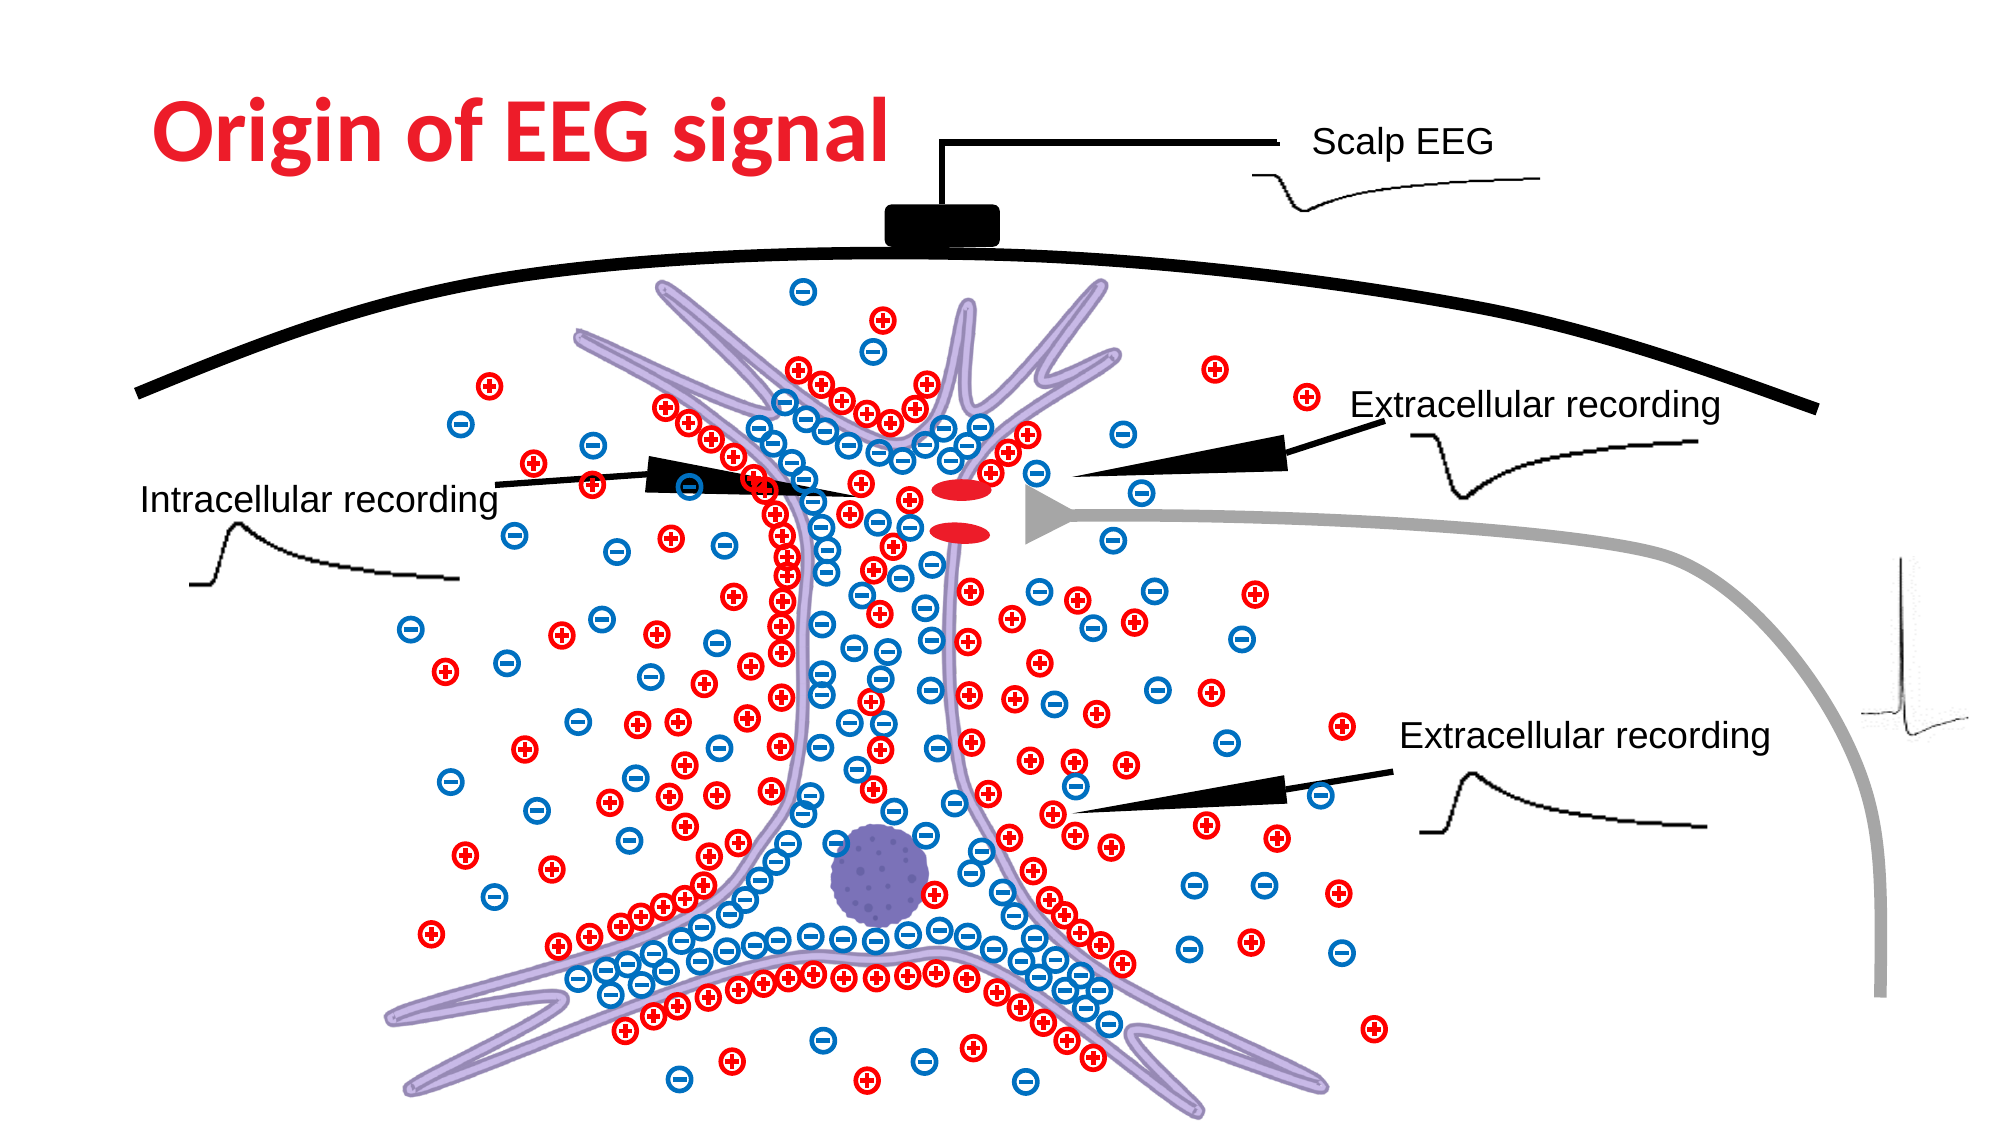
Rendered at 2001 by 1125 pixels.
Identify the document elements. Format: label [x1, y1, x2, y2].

text_box [590, 607, 614, 632]
text_box [876, 640, 900, 664]
text_box [838, 667, 896, 736]
text_box [1027, 580, 1052, 604]
text_box [705, 783, 729, 808]
text_box [434, 659, 457, 684]
text_box [884, 109, 1512, 247]
text_box [659, 526, 683, 551]
text_box [1101, 529, 1125, 553]
text_box [924, 961, 948, 986]
picture [1512, 167, 1541, 217]
text_box [1252, 874, 1277, 898]
text_box [453, 843, 477, 868]
text_box [1018, 748, 1042, 773]
list [1861, 556, 1969, 751]
text_box [1195, 813, 1218, 838]
text_box [976, 782, 1000, 806]
text_box [735, 706, 759, 731]
text_box [692, 672, 716, 696]
text_box [824, 832, 848, 856]
text_box [707, 736, 732, 760]
text_box [1081, 1045, 1105, 1070]
text_box [502, 524, 527, 548]
text_box [667, 1067, 692, 1092]
text_box [1199, 680, 1223, 705]
text_box [960, 730, 984, 755]
text_box [697, 844, 721, 869]
text_box [566, 710, 590, 734]
text_box [581, 434, 605, 458]
text_box [747, 417, 825, 514]
text_box [985, 980, 1079, 1053]
text_box [998, 825, 1021, 850]
text_box [546, 934, 570, 959]
text_box [399, 617, 423, 642]
text_box [867, 415, 993, 473]
text_box [845, 738, 906, 824]
text_box [478, 374, 501, 399]
text_box [598, 790, 622, 815]
text_box [1215, 731, 1239, 755]
text_box [752, 971, 776, 996]
text_box [1230, 627, 1254, 651]
text_box [494, 451, 647, 497]
text_box [1014, 1070, 1038, 1094]
text_box [666, 710, 690, 735]
text_box [809, 516, 840, 585]
text_box [1285, 771, 1394, 808]
text_box [920, 553, 944, 577]
text_box [799, 924, 823, 949]
text_box [850, 423, 1040, 626]
text_box [1111, 422, 1135, 447]
text_box [903, 372, 939, 421]
text_box [959, 839, 994, 885]
text_box [919, 678, 943, 703]
text_box [961, 1036, 985, 1061]
text_box [991, 880, 1068, 990]
text_box [838, 502, 862, 527]
text_box [1285, 420, 1385, 453]
text_box [1028, 651, 1052, 676]
text_box [1470, 305, 1818, 433]
text_box [566, 967, 590, 991]
text_box [1330, 941, 1354, 965]
text_box [849, 471, 873, 496]
text_box [957, 683, 981, 708]
text_box [928, 918, 952, 943]
text_box [832, 966, 856, 991]
text_box [1203, 357, 1227, 382]
text_box [1114, 753, 1138, 778]
text_box [482, 885, 507, 909]
text_box [613, 1019, 637, 1043]
text_box [1000, 607, 1024, 632]
text_box [605, 540, 629, 564]
text_box [495, 651, 519, 675]
text_box [726, 831, 750, 855]
text_box [770, 685, 793, 710]
text_box [727, 978, 751, 1002]
text_box [739, 654, 763, 679]
text_box [449, 412, 473, 437]
text_box [926, 736, 950, 761]
text_box [624, 766, 648, 790]
text_box [525, 799, 549, 823]
text_box [1146, 678, 1170, 702]
text_box [943, 791, 967, 816]
text_box [769, 589, 795, 639]
text_box [912, 1050, 937, 1074]
text_box [1129, 481, 1154, 505]
text_box [1085, 702, 1109, 726]
text_box [811, 1029, 835, 1053]
text_box [759, 779, 783, 804]
text_box [673, 753, 697, 778]
text_box [1295, 385, 1319, 409]
text_box [768, 734, 792, 759]
text_box [777, 966, 800, 991]
text_box [715, 939, 739, 963]
text_box [609, 873, 716, 939]
text_box [594, 942, 678, 1007]
text_box [808, 736, 833, 760]
text_box [896, 963, 920, 988]
text_box [1053, 963, 1121, 1036]
text_box [956, 924, 980, 949]
text_box [617, 829, 642, 853]
text_box [810, 662, 834, 707]
text_box [956, 630, 980, 654]
text_box [1123, 610, 1146, 635]
text_box [696, 985, 720, 1010]
text_box [1021, 859, 1045, 884]
text_box [439, 770, 463, 794]
text_box [791, 280, 815, 304]
text_box [1062, 750, 1088, 799]
text_box [1066, 588, 1090, 613]
text_box [657, 784, 681, 809]
text_box [136, 347, 251, 395]
text_box [770, 641, 793, 665]
text_box [889, 566, 913, 591]
text_box [1330, 714, 1354, 739]
text_box [1243, 582, 1267, 607]
text_box [720, 1049, 744, 1074]
text_box [801, 962, 825, 987]
text_box [1003, 687, 1027, 712]
text_box [550, 623, 574, 648]
text_box [861, 340, 885, 364]
text_box [842, 636, 866, 660]
text_box [914, 824, 938, 848]
text_box [1362, 1017, 1386, 1042]
text_box [923, 882, 946, 907]
text_box [669, 916, 714, 974]
text_box [791, 784, 823, 826]
text_box [642, 994, 689, 1029]
text_box [1038, 888, 1135, 977]
text_box [1081, 616, 1105, 640]
text_box [645, 622, 669, 647]
text_box [855, 1068, 879, 1093]
text_box [896, 923, 920, 947]
text_box [639, 665, 663, 689]
text_box [712, 534, 737, 558]
text_box [578, 925, 602, 949]
text_box [913, 596, 938, 620]
text_box [982, 937, 1006, 962]
text_box [673, 814, 697, 839]
text_box [626, 713, 650, 737]
text_box [654, 395, 799, 588]
title [137, 55, 1863, 208]
text_box [955, 966, 979, 991]
text_box [787, 358, 854, 413]
text_box [1099, 835, 1123, 860]
text_box [743, 928, 790, 958]
text_box [1265, 826, 1289, 851]
text_box [513, 737, 537, 762]
text_box [1239, 930, 1263, 955]
text_box [920, 628, 944, 653]
text_box [855, 402, 902, 436]
text_box [419, 922, 443, 947]
text_box [540, 857, 564, 882]
text_box [1327, 881, 1351, 906]
text_box [773, 390, 861, 458]
text_box [1470, 484, 1881, 998]
text_box [124, 467, 251, 528]
text_box [864, 929, 888, 954]
text_box [722, 584, 746, 609]
text_box [871, 308, 895, 333]
text_box [1177, 937, 1202, 962]
text_box [718, 832, 800, 927]
text_box [1024, 461, 1049, 486]
text_box [865, 966, 888, 991]
text_box [958, 579, 982, 604]
text_box [1041, 802, 1087, 848]
text_box [1182, 874, 1207, 898]
text_box [705, 631, 729, 655]
text_box [831, 927, 855, 952]
picture [189, 249, 1708, 1125]
text_box [677, 475, 702, 499]
text_box [1143, 579, 1167, 603]
text_box [810, 612, 834, 637]
text_box [1042, 692, 1067, 717]
